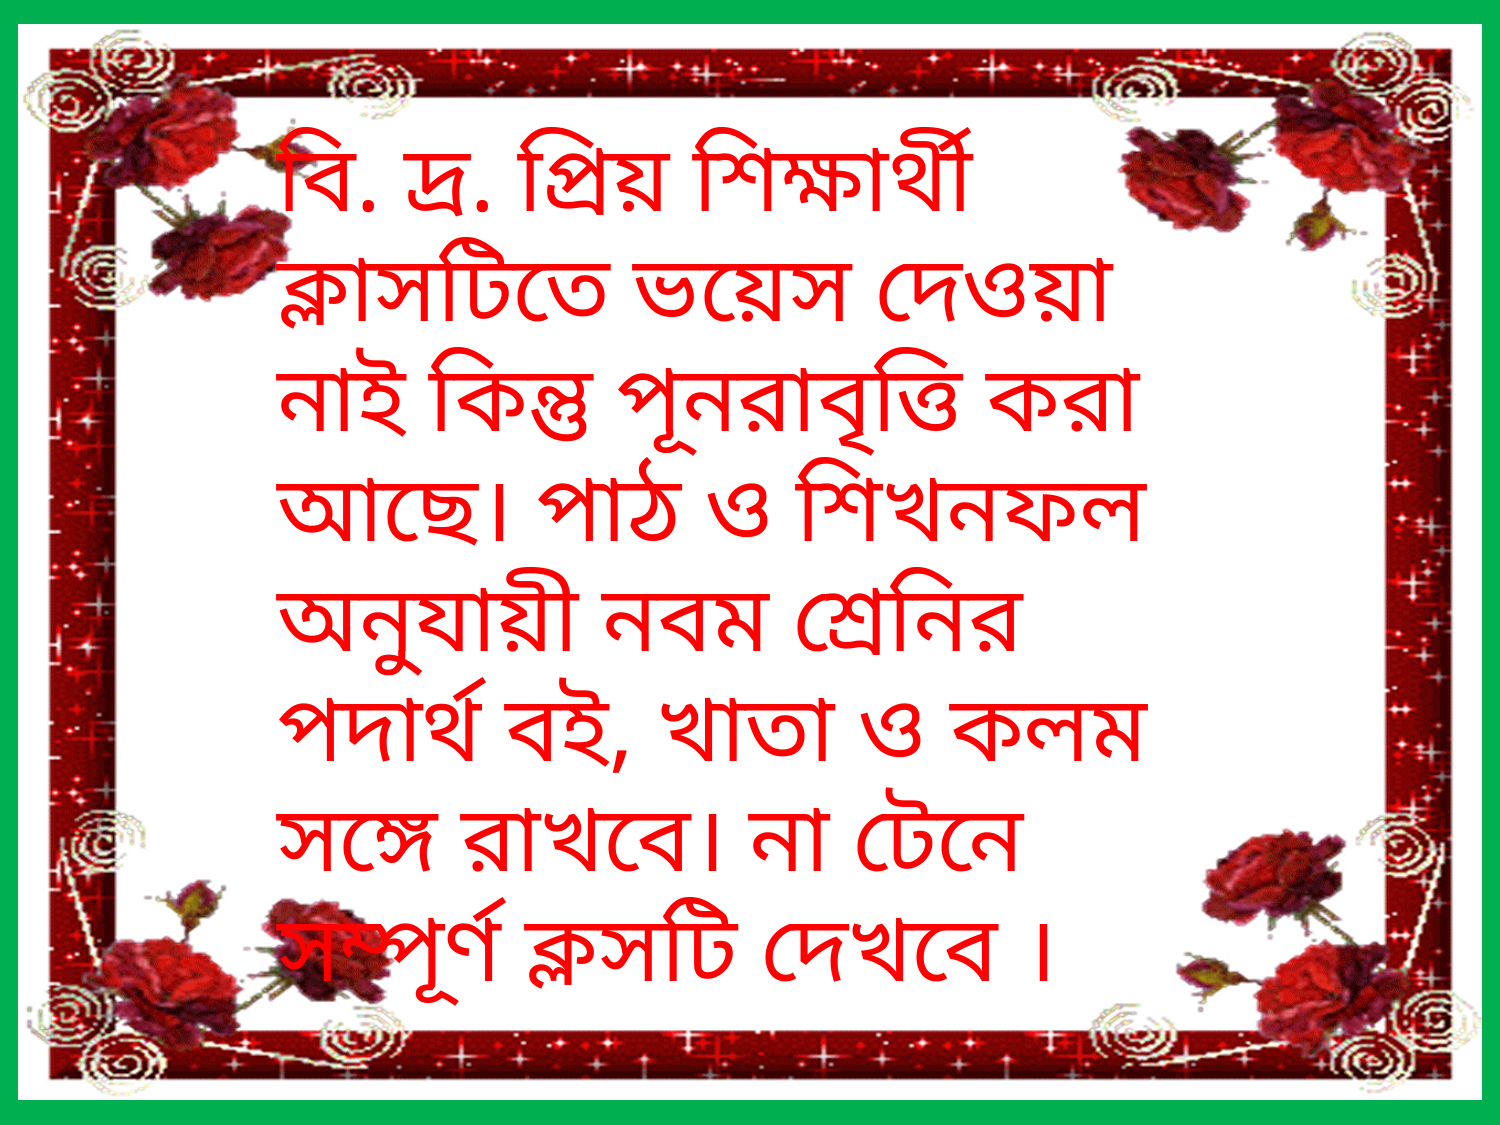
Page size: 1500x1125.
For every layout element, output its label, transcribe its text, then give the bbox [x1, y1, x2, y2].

text_box বি. দ্র. প্রিয় শিক্ষার্থী ক্লাসটিতে ভয়েস দেওয়া নাই কিন্তু পূনরাবৃত্তি করা আছে। পাঠ ও শিখনফল অনুযায়ী নবম শ্রেনির পদার্থ বই, খাতা ও কলম সঙ্গে রাখবে। না টেনে সম্পূর্ণ ক্লসটি দেখবে । [262, 112, 1175, 1117]
picture [18, 24, 1482, 1100]
